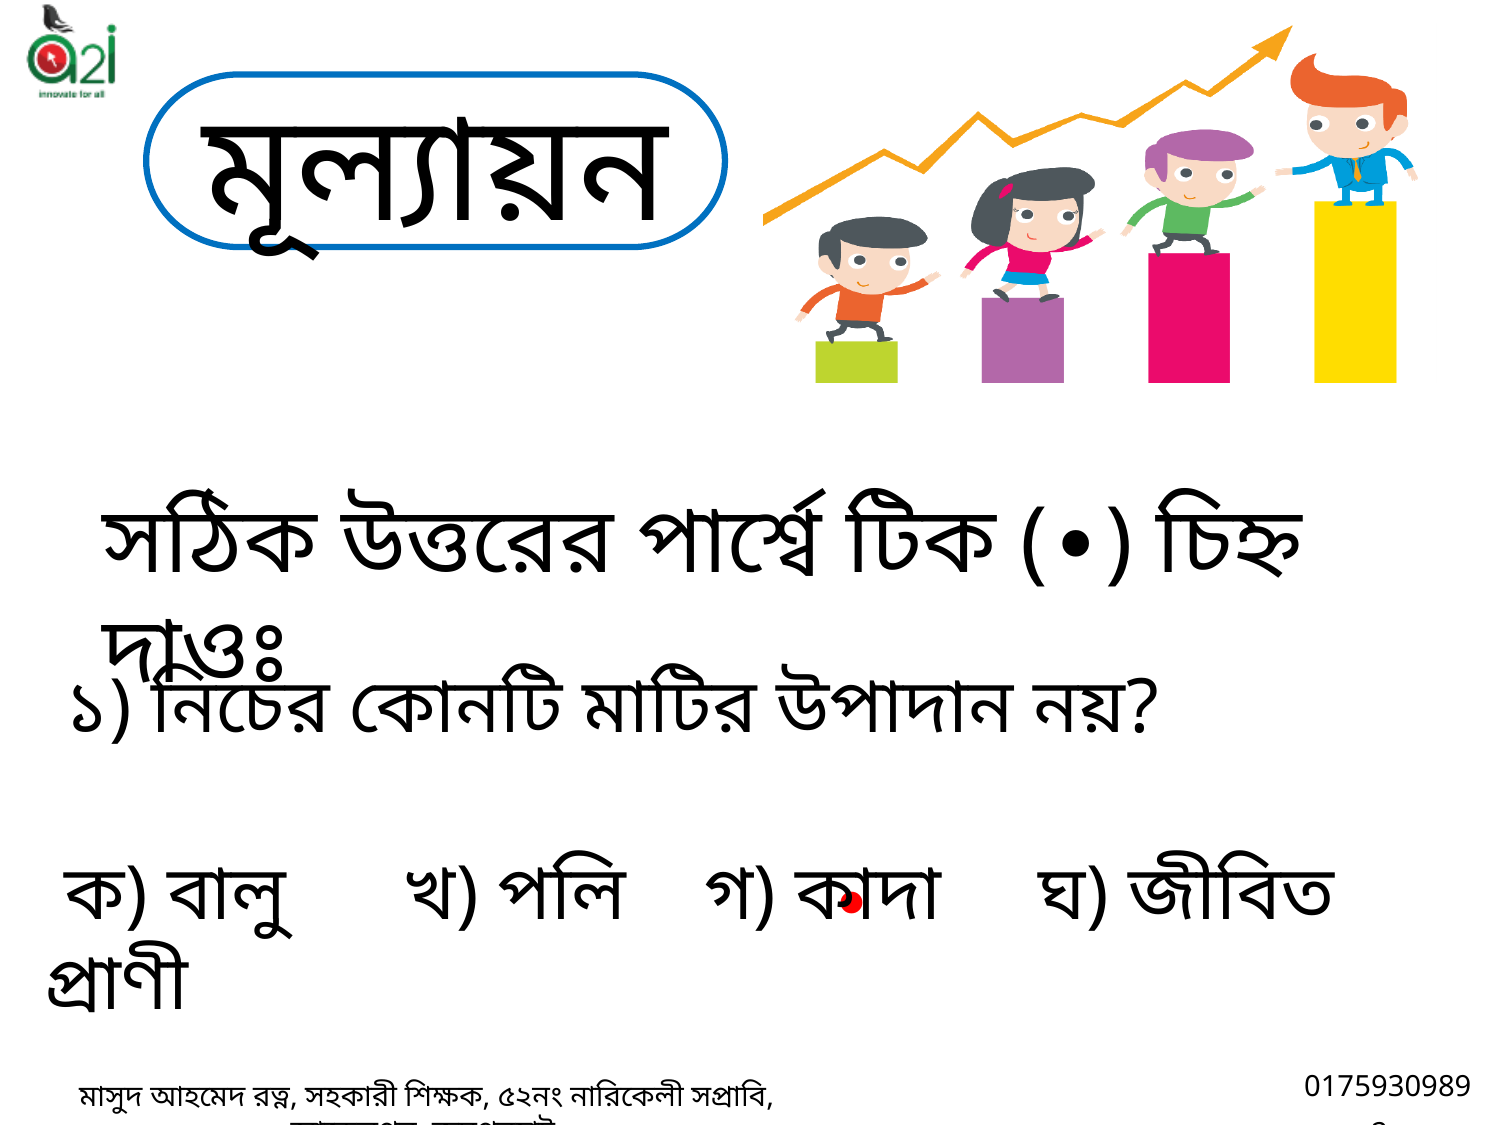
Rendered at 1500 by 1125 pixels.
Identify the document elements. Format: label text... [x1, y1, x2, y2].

text_box 01759309892 [1287, 1059, 1489, 1125]
picture [0, 0, 145, 126]
text_box ক) বালু খ) পলি গ) কাদা ঘ) জীবিত প্রাণী [30, 837, 1470, 1033]
picture [762, 23, 1437, 383]
text_box মূল্যায়ন [144, 72, 728, 250]
text_box সঠিক উত্তরের পার্শ্বে টিক (∙) চিহ্ন দাওঃ [87, 473, 1470, 709]
text_box ১) নিচের কোনটি মাটির উপাদান নয়? [49, 649, 1458, 755]
text_box মাসুদ আহমেদ রত্ন, সহকারী শিক্ষক, ৫২নং নারিকেলী সপ্রাবি, আক্কেলপুর, জয়পুরহাট [20, 1069, 833, 1125]
